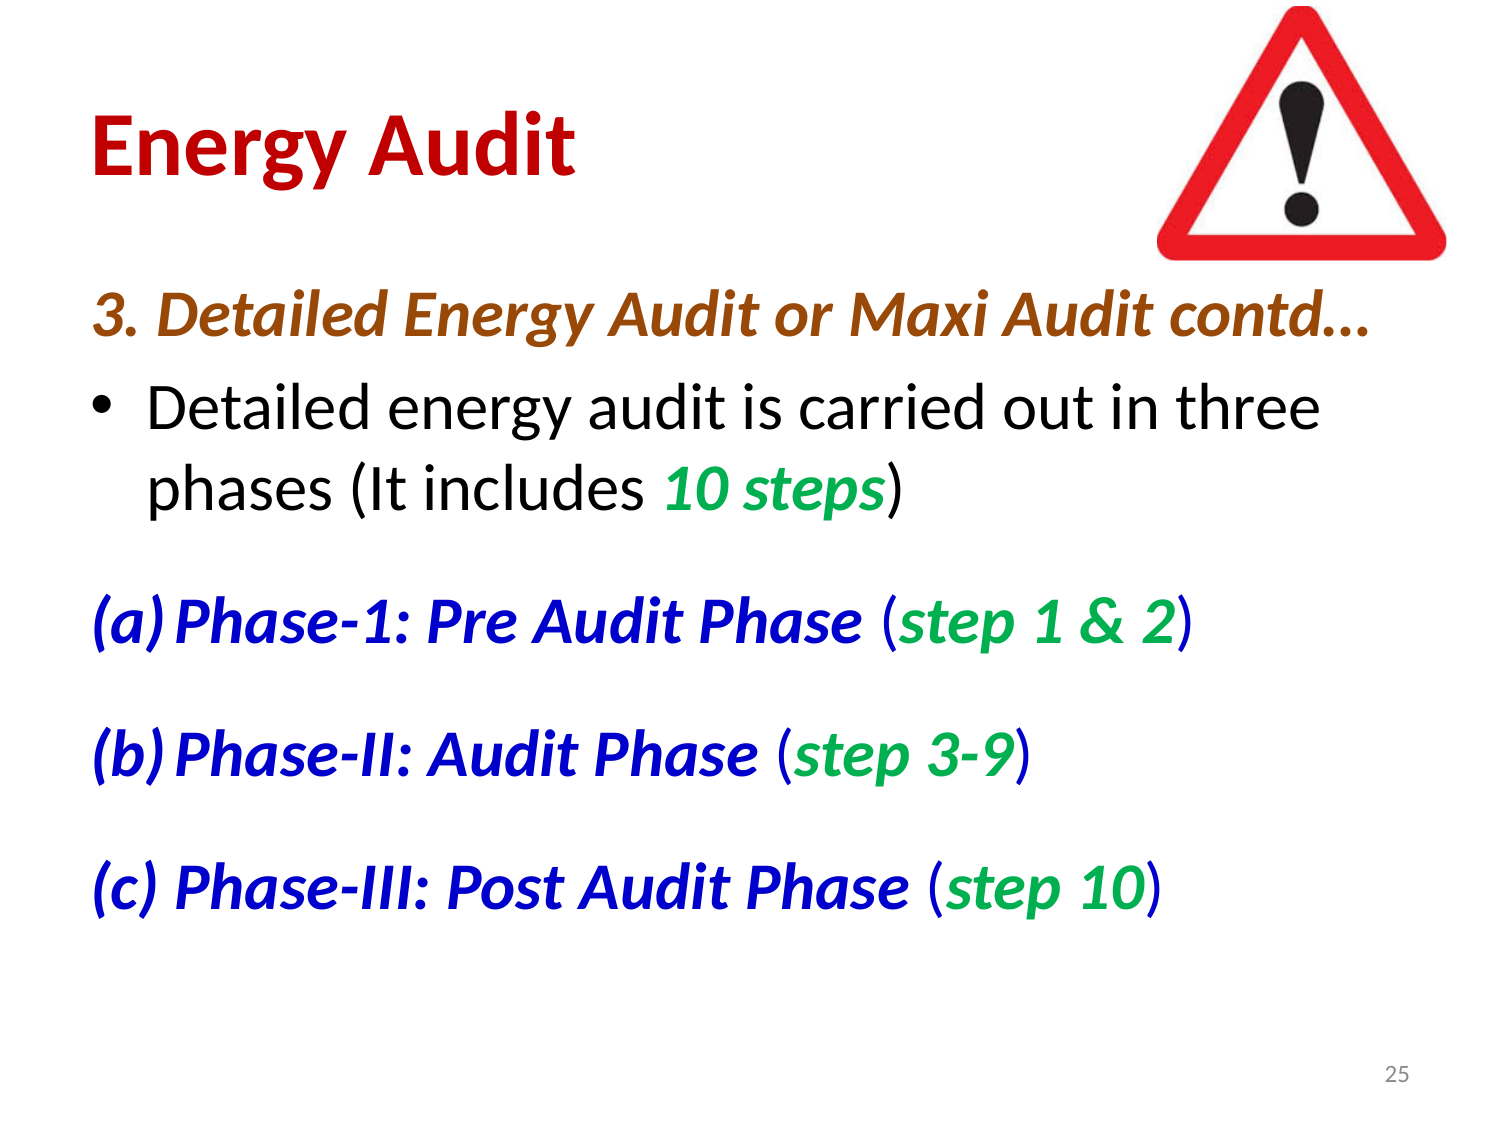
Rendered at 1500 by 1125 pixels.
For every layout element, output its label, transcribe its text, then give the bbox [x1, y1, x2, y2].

picture [1157, 5, 1451, 263]
title Energy Audit [75, 45, 1152, 233]
slide_number 25 [1074, 1042, 1425, 1103]
list 3. Detailed Energy Audit or Maxi Audit contd… Detailed energy audit is carried out in three phases (It includes 10 steps) Phase-1: Pre Audit Phase (step 1 & 2) Phase-II: Audit Phase (step 3-9) Phase-III: Post Audit Phase (step 10) [75, 262, 1425, 1005]
